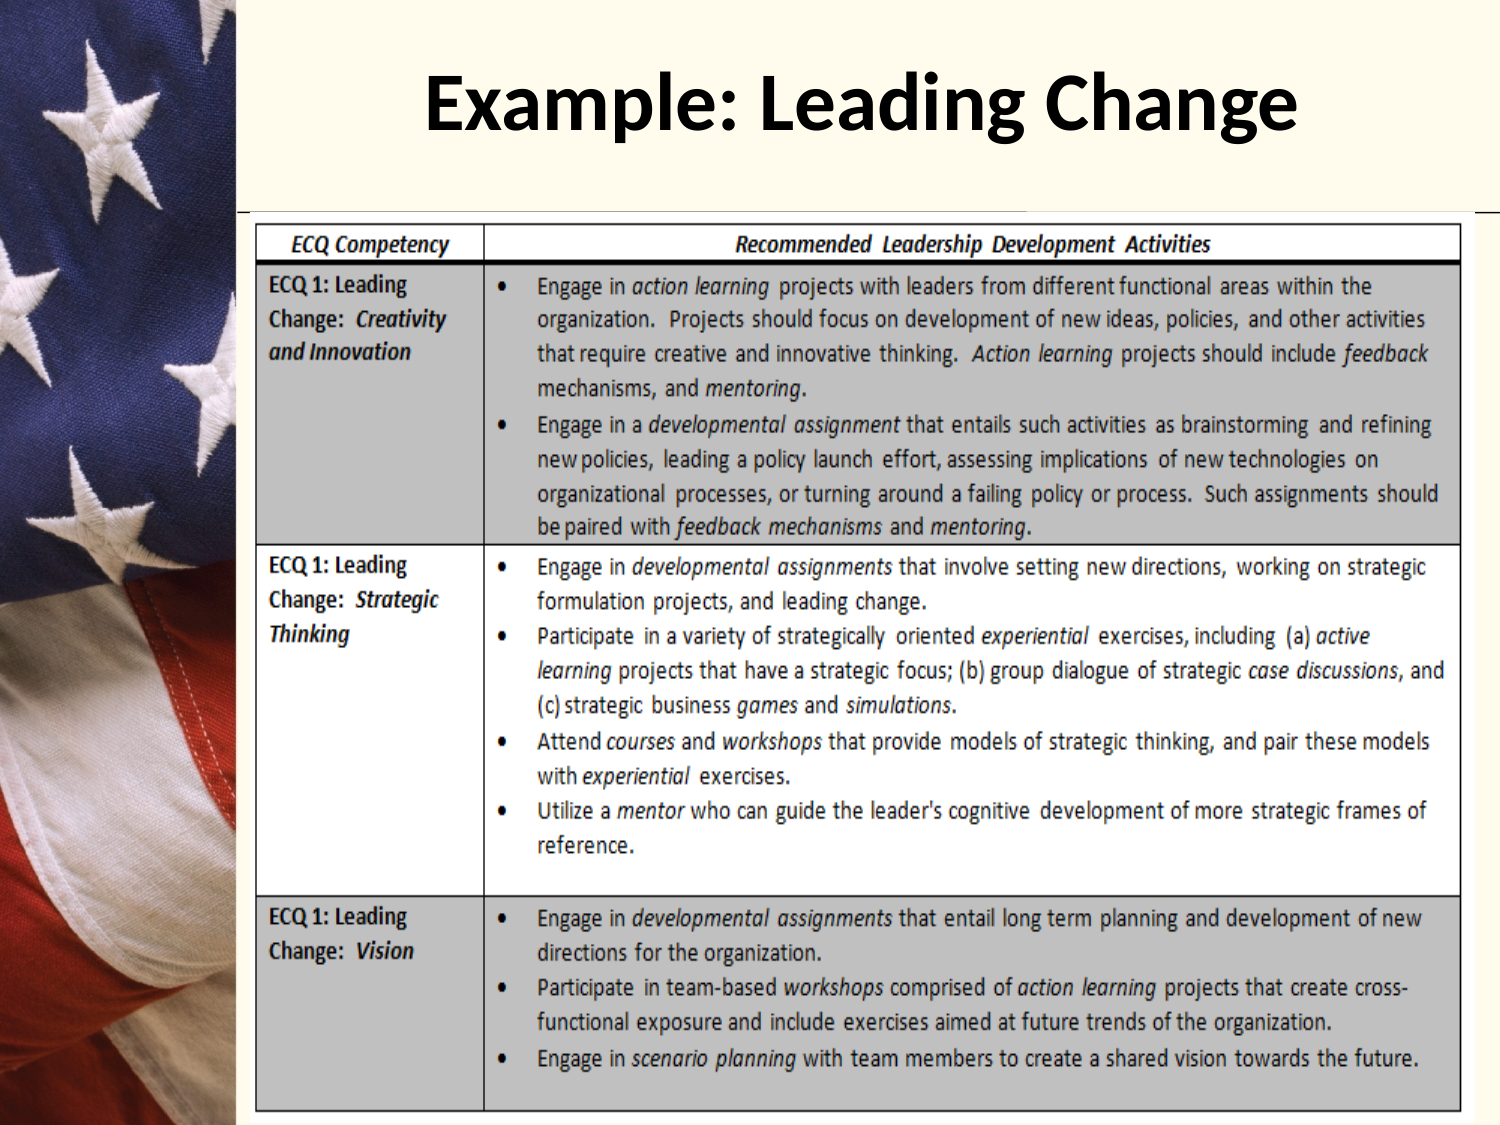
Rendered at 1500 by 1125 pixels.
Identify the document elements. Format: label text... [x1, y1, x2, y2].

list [249, 212, 1476, 1123]
title Example: Leading Change [262, 0, 1463, 196]
picture [0, 0, 1500, 1125]
